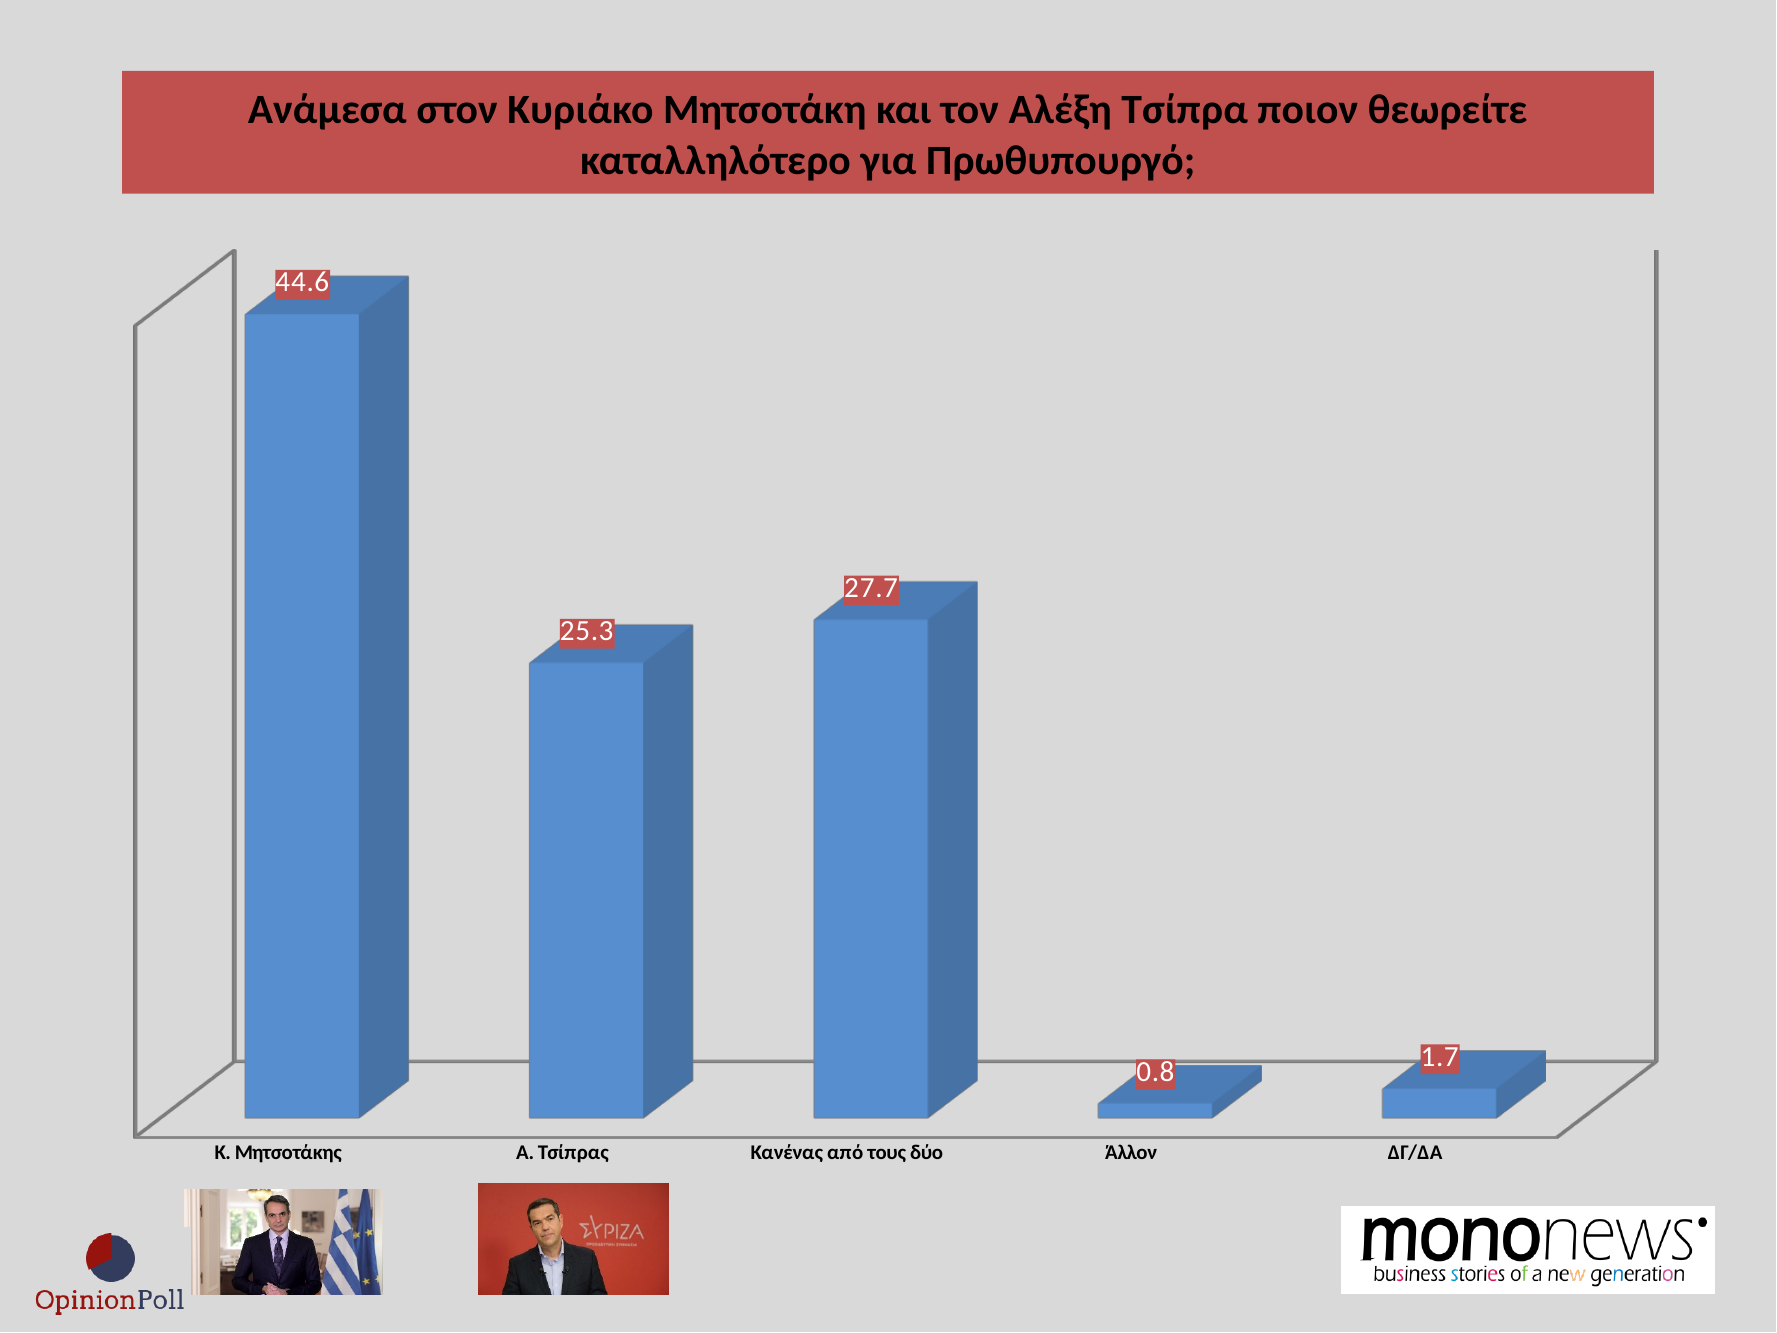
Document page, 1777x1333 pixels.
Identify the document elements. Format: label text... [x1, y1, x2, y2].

picture [28, 1189, 384, 1316]
title Ανάμεσα στον Κυριάκο Μητσοτάκη και τον Αλέξη Τσίπρα ποιον θεωρείτε καταλληλότερο για Πρωθυπουργό; [122, 70, 1654, 194]
picture [478, 1182, 669, 1295]
picture [1341, 1205, 1716, 1295]
chart [88, 224, 1688, 1190]
